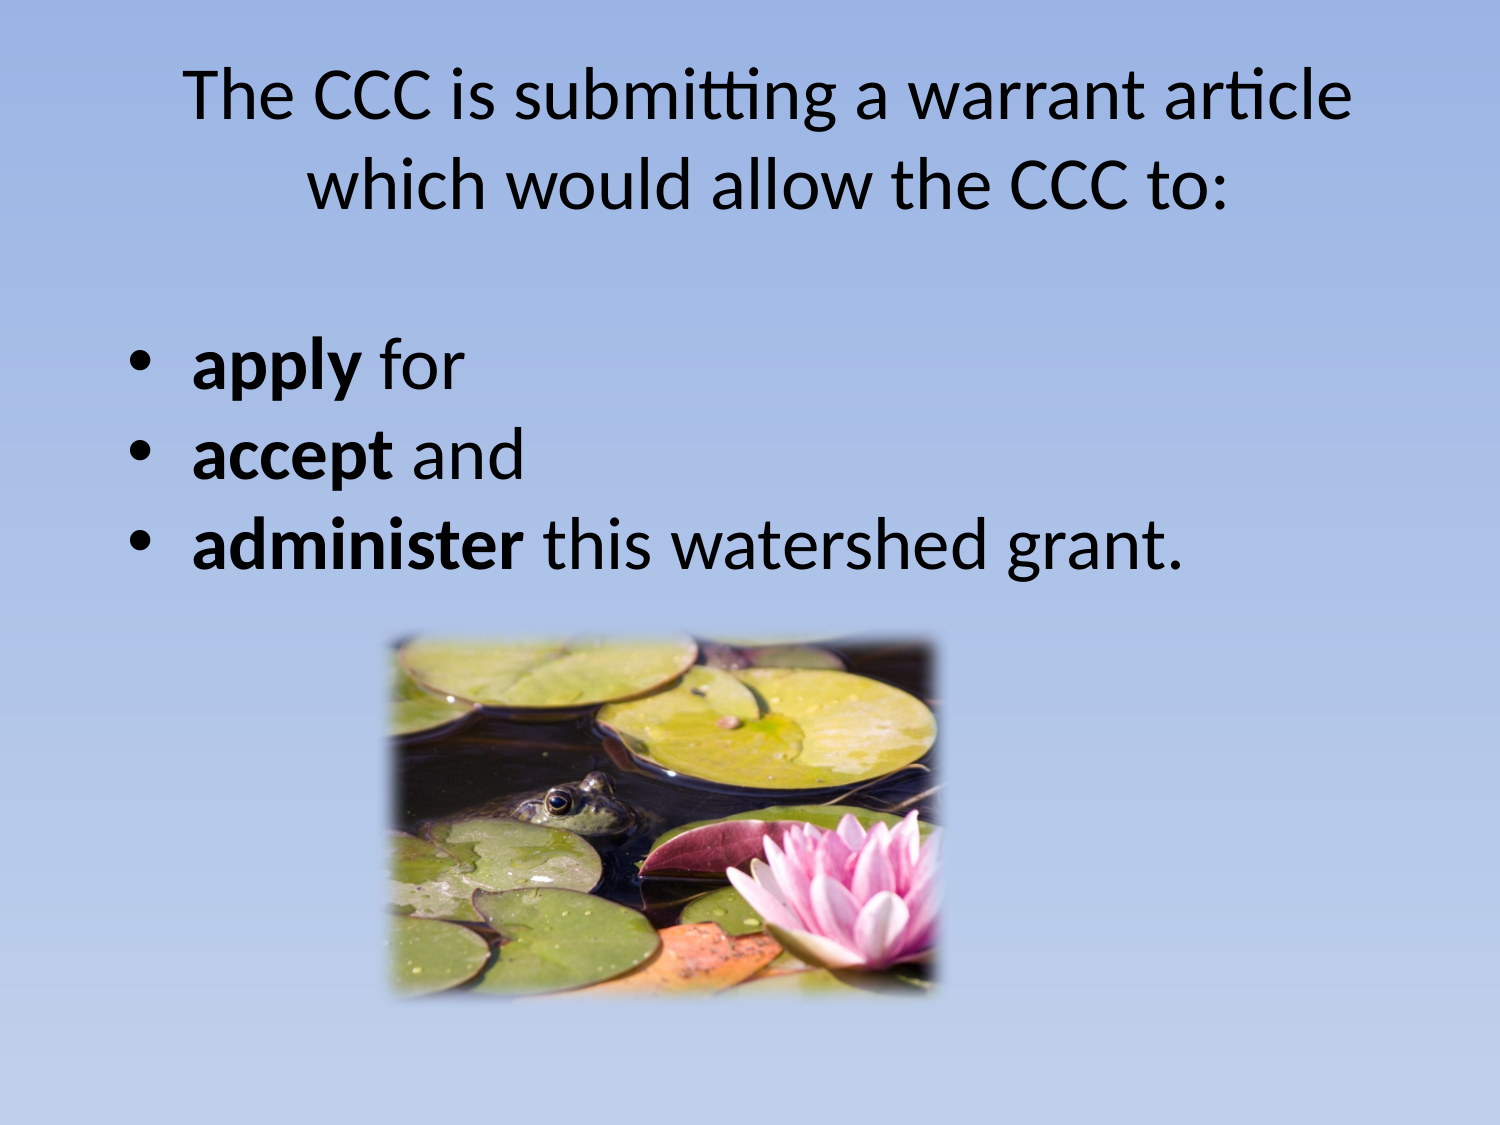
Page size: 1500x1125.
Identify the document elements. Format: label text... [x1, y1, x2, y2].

text_box The CCC is submitting a warrant article which would allow the CCC to: apply for accept and administer this watershed grant. [112, 37, 1425, 593]
picture [374, 624, 951, 1009]
